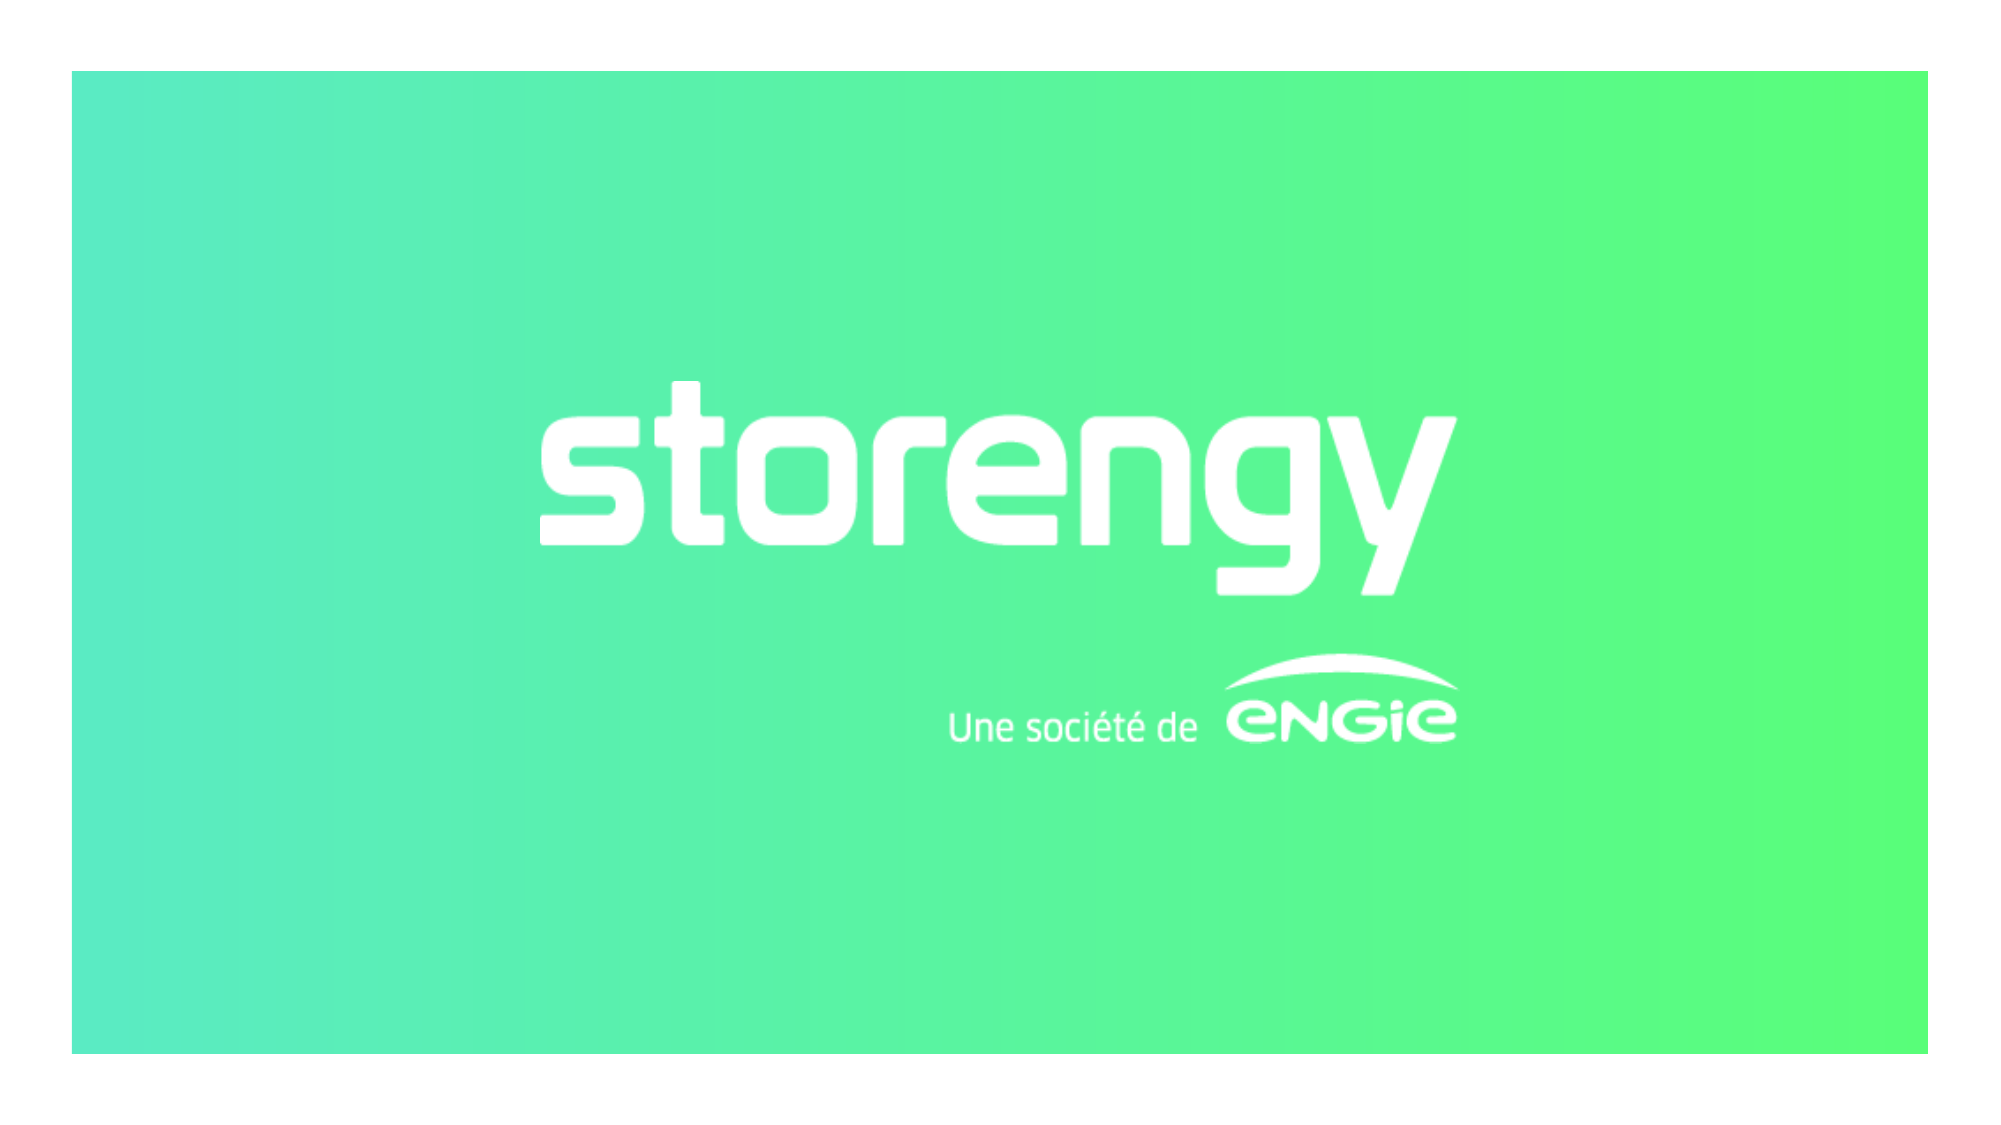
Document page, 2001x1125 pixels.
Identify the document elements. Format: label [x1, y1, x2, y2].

picture [71, 71, 1928, 1054]
